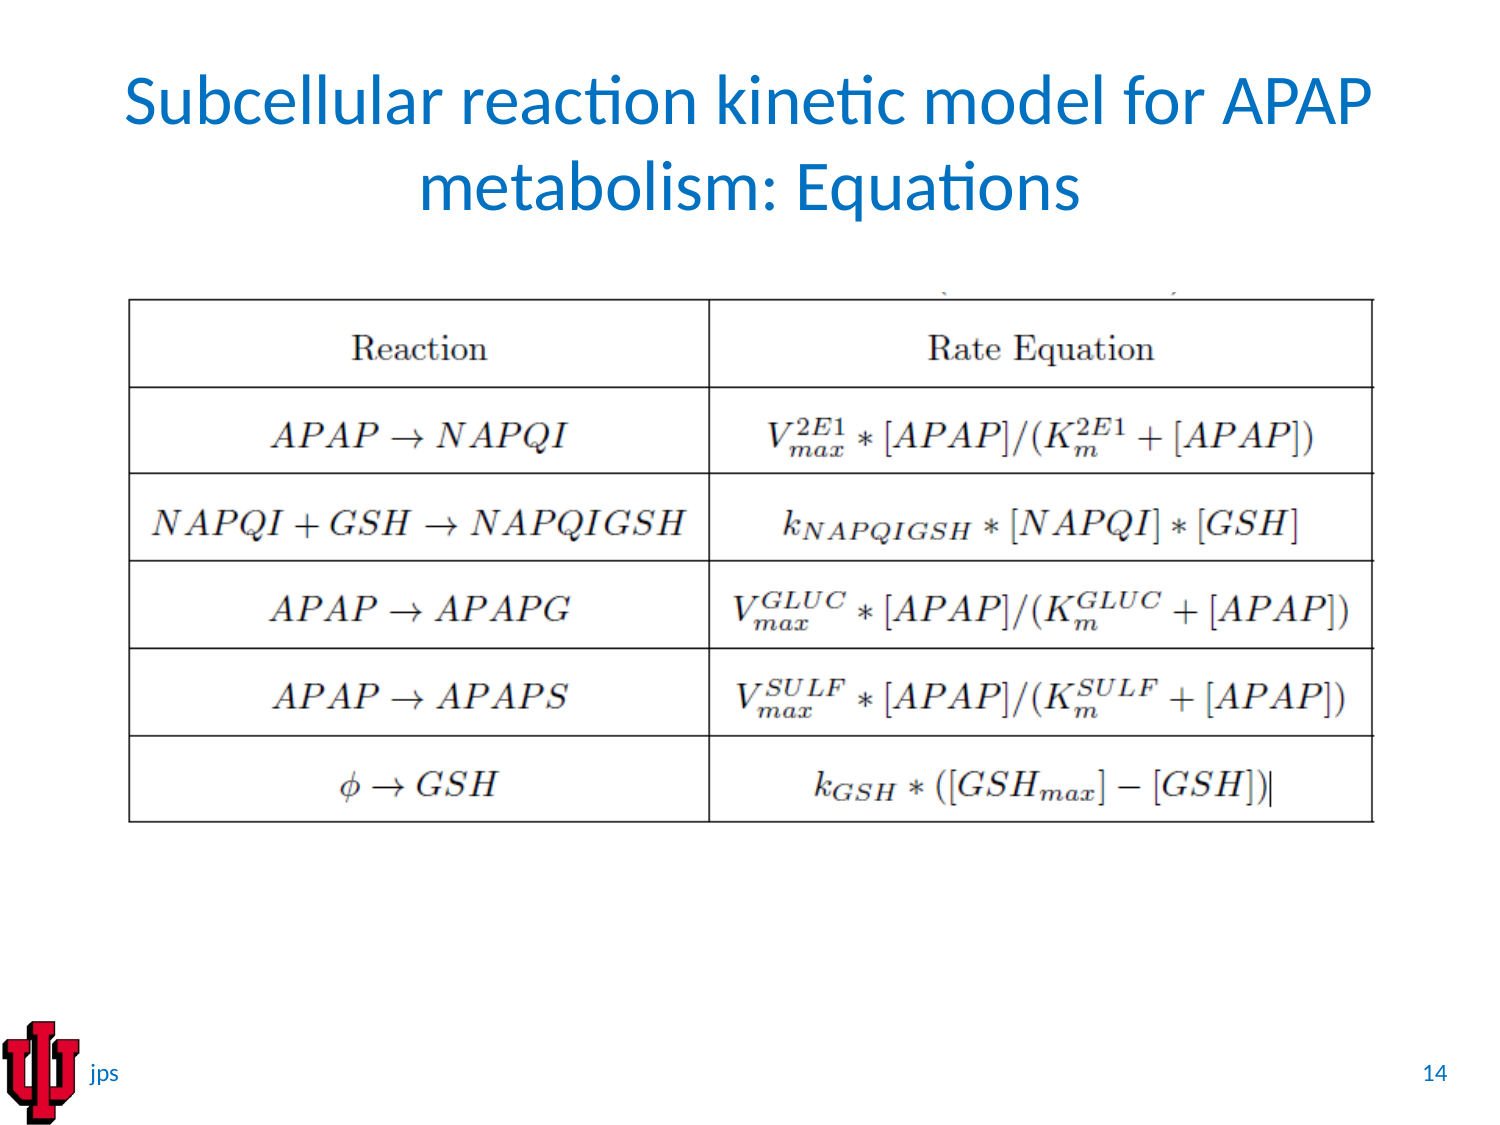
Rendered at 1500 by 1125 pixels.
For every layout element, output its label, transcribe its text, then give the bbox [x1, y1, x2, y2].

picture [124, 292, 1386, 833]
picture [0, 1020, 80, 1125]
title Subcellular reaction kinetic model for APAP metabolism: Equations [75, 45, 1425, 233]
slide_number 14 [1374, 1042, 1463, 1100]
